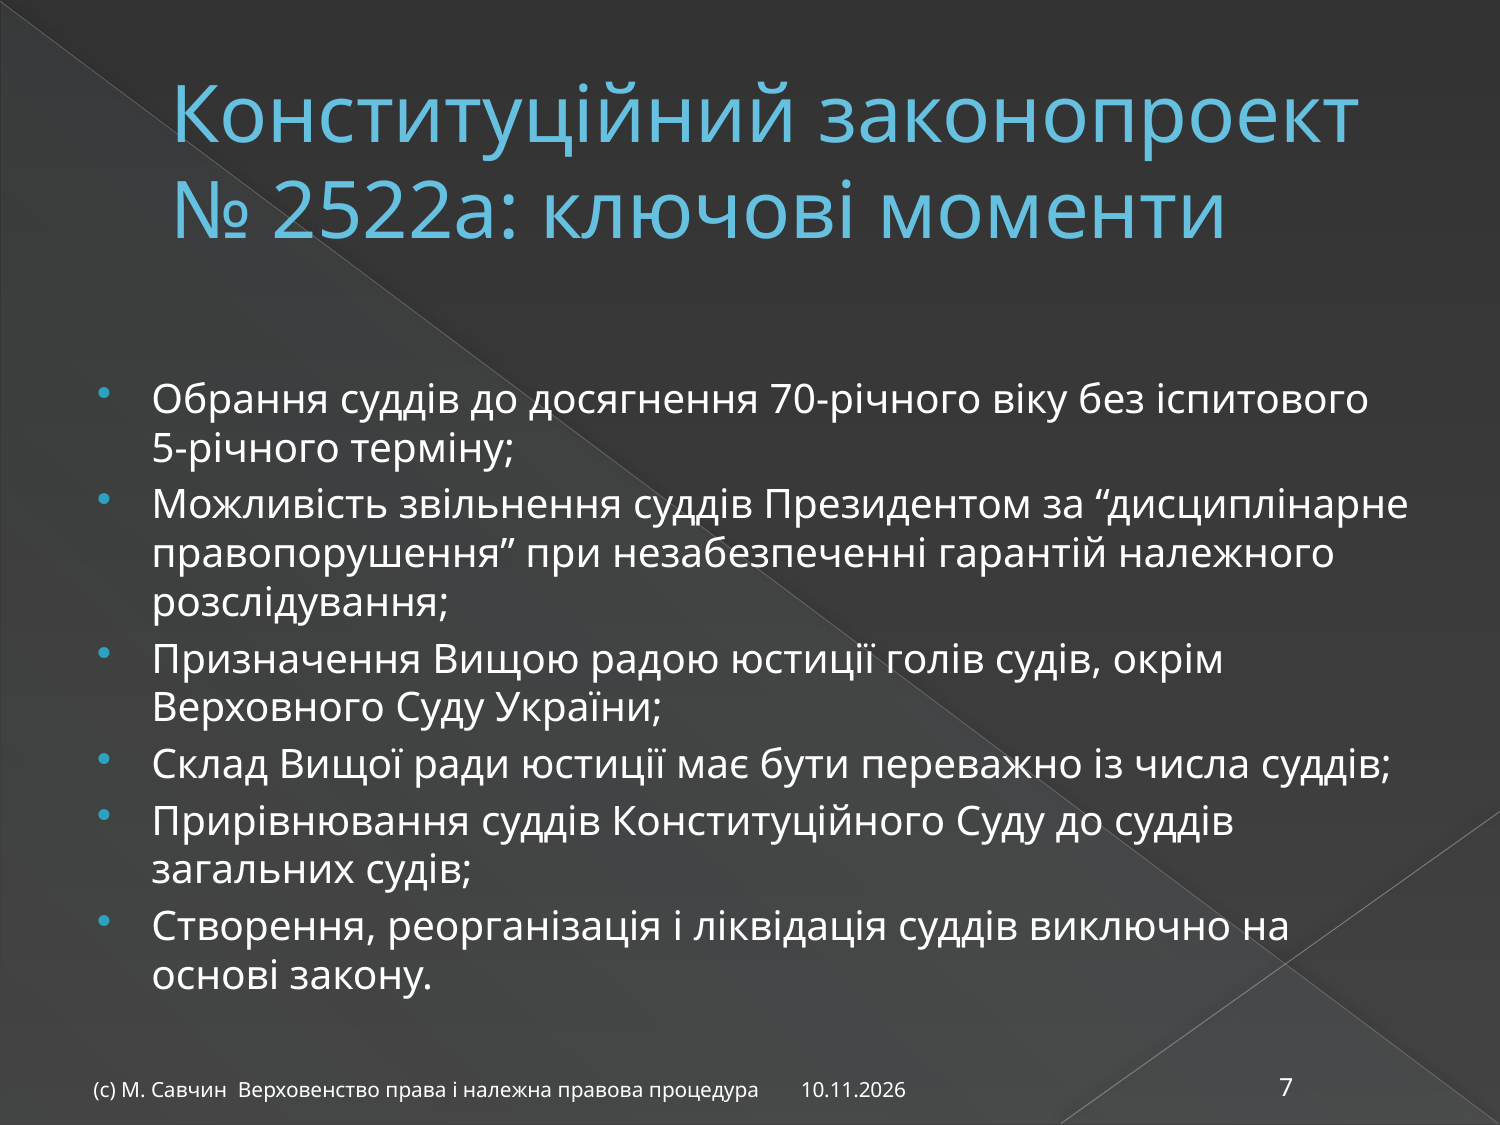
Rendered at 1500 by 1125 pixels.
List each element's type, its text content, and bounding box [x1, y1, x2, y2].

slide_number 7 [1245, 1063, 1328, 1113]
footer (с) М. Савчин Верховенство права і належна правова процедура [75, 1063, 774, 1113]
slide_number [786, 1062, 1136, 1113]
title Конституційний законопроект № 2522а: ключові моменти [75, 43, 1425, 274]
list Обрання суддів до досягнення 70-річного віку без іспитового 5-річного терміну; Можливість звільнення суддів Президентом за “дисциплінарне правопорушення” при незабезпеченні гарантій належного розслідування; Призначення Вищою радою юстиції голів судів, окрім Верховного Суду України; Склад Вищої ради юстиції має бути переважно із числа суддів; Прирівнювання суддів Конституційного Суду до суддів загальних судів; Створення, реорганізація і ліквідація суддів виключно на основі закону. [75, 308, 1425, 1059]
